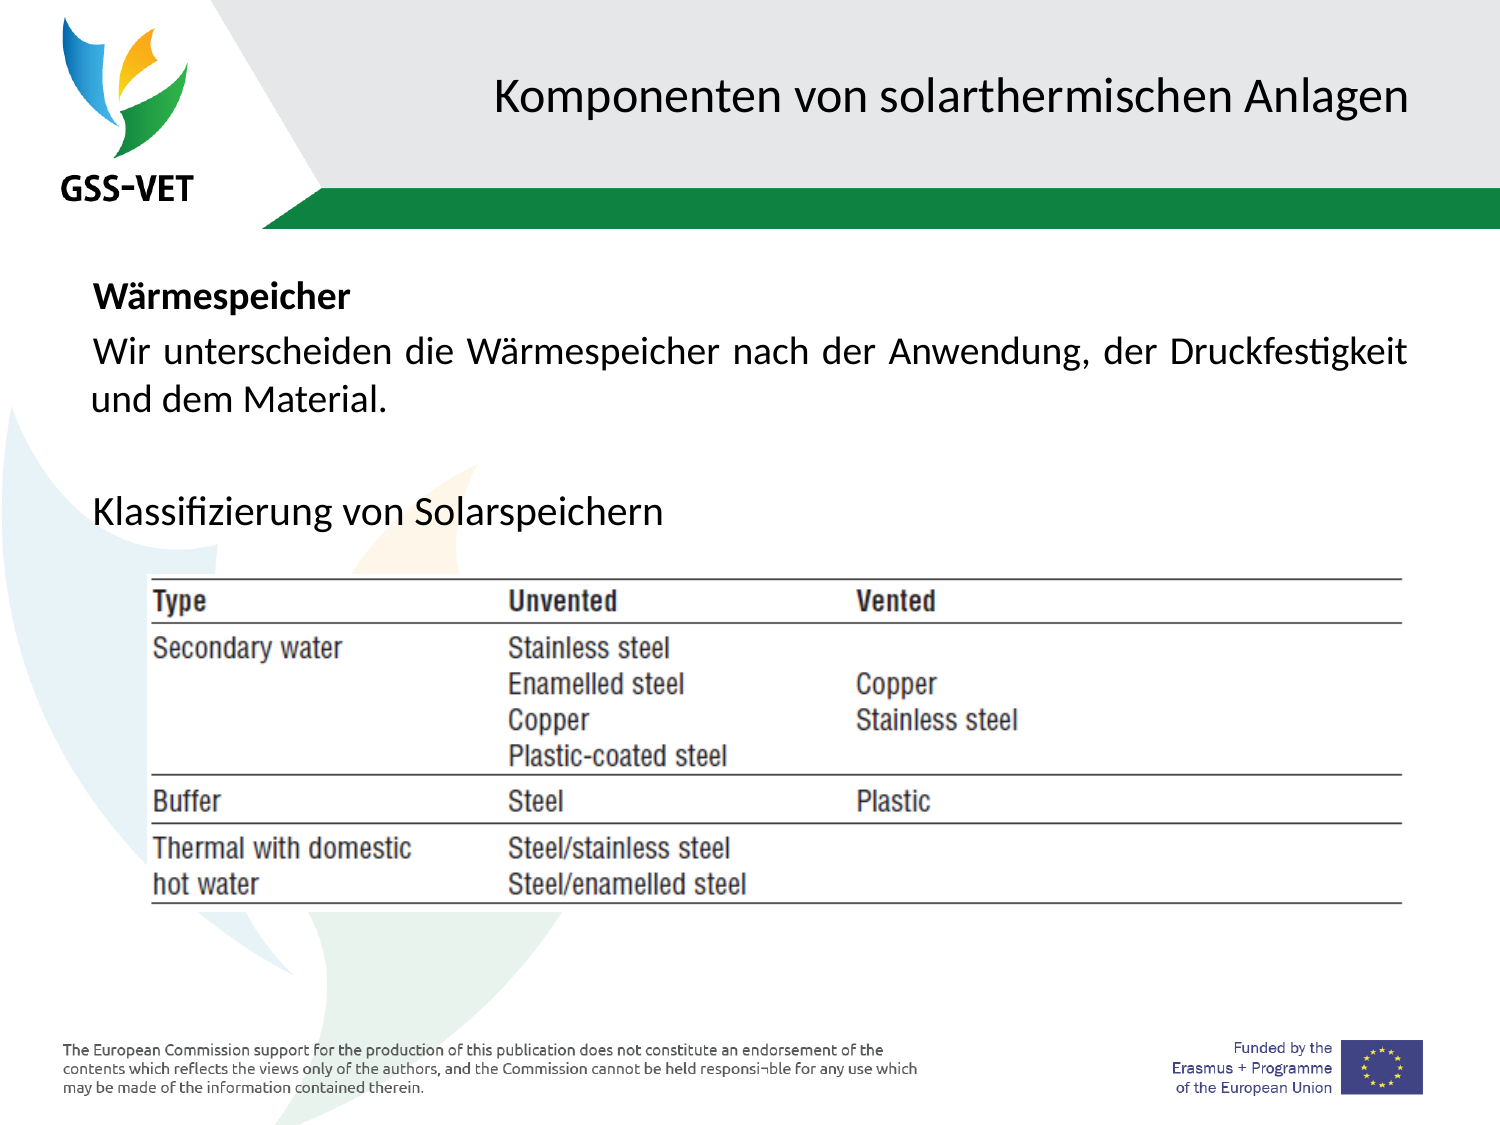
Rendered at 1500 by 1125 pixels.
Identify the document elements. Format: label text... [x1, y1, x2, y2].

title Komponenten von solarthermischen Anlagen [324, 0, 1425, 185]
picture [0, 0, 1500, 1125]
list Wärmespeicher Wir unterscheiden die Wärmespeicher nach der Anwendung, der Druckfestigkeit und dem Material. Klassifizierung von Solarspeichern [75, 262, 1425, 1005]
